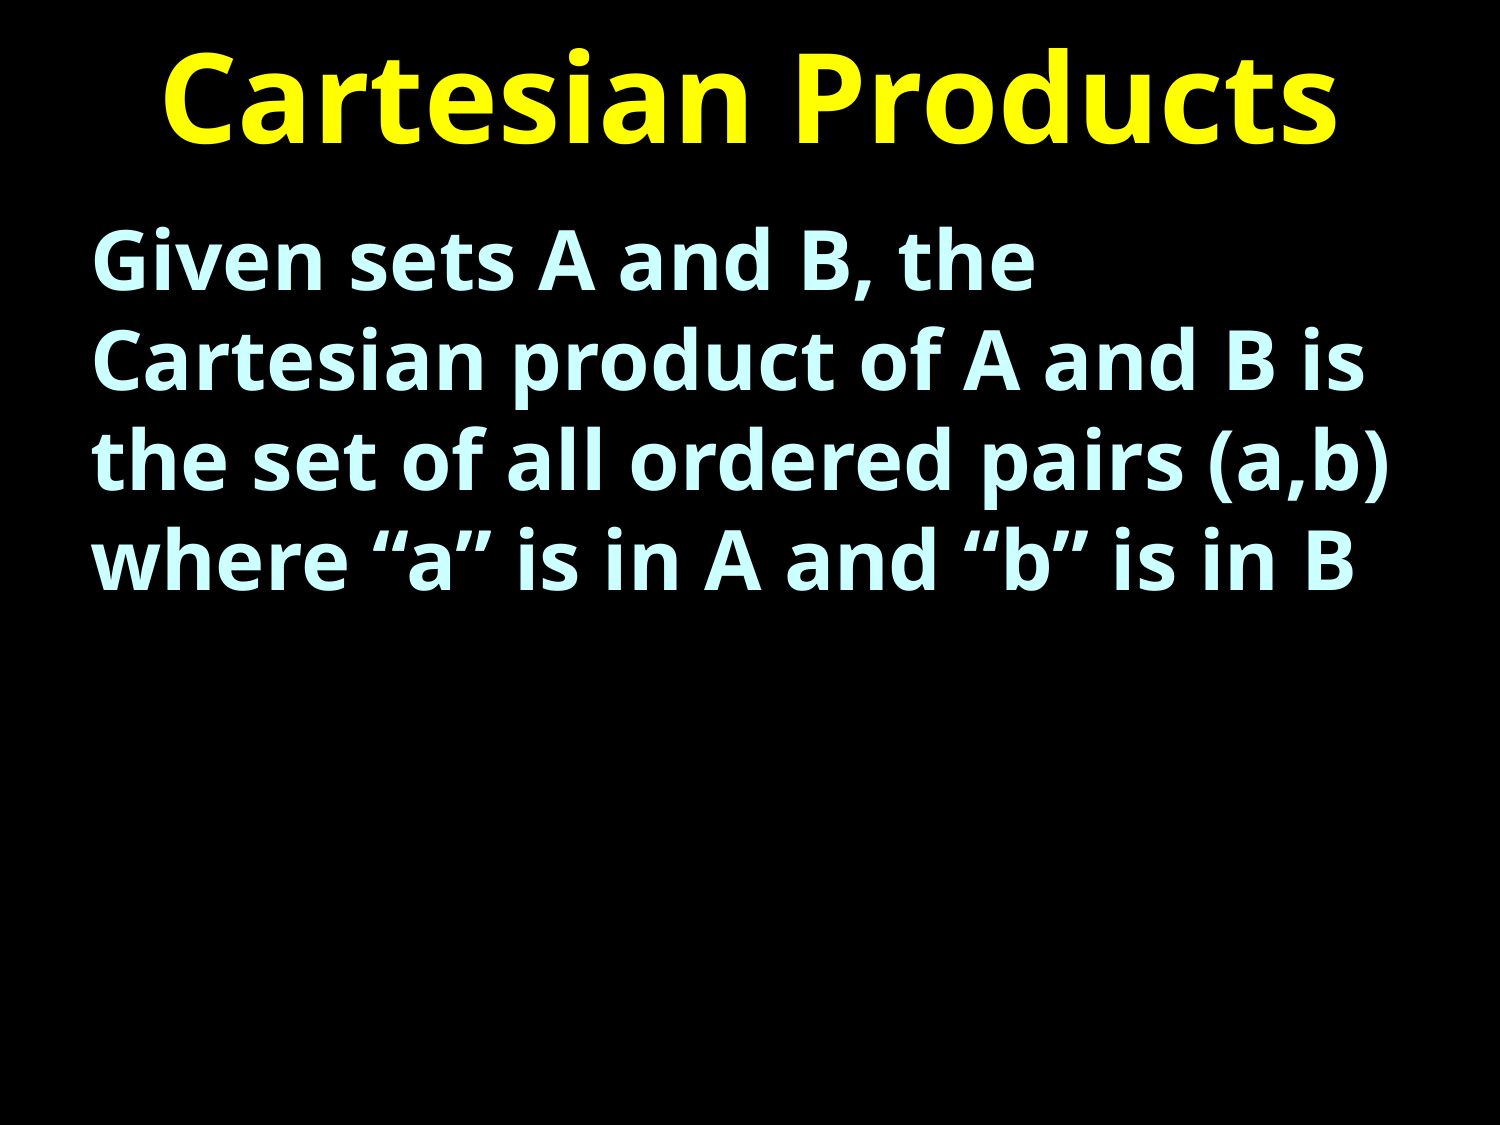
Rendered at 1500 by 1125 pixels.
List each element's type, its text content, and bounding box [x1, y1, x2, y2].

title Cartesian Products [0, 0, 1500, 188]
list Given sets A and B, the Cartesian product of A and B is the set of all ordered pairs (a,b) where “a” is in A and “b” is in B [75, 200, 1425, 1125]
